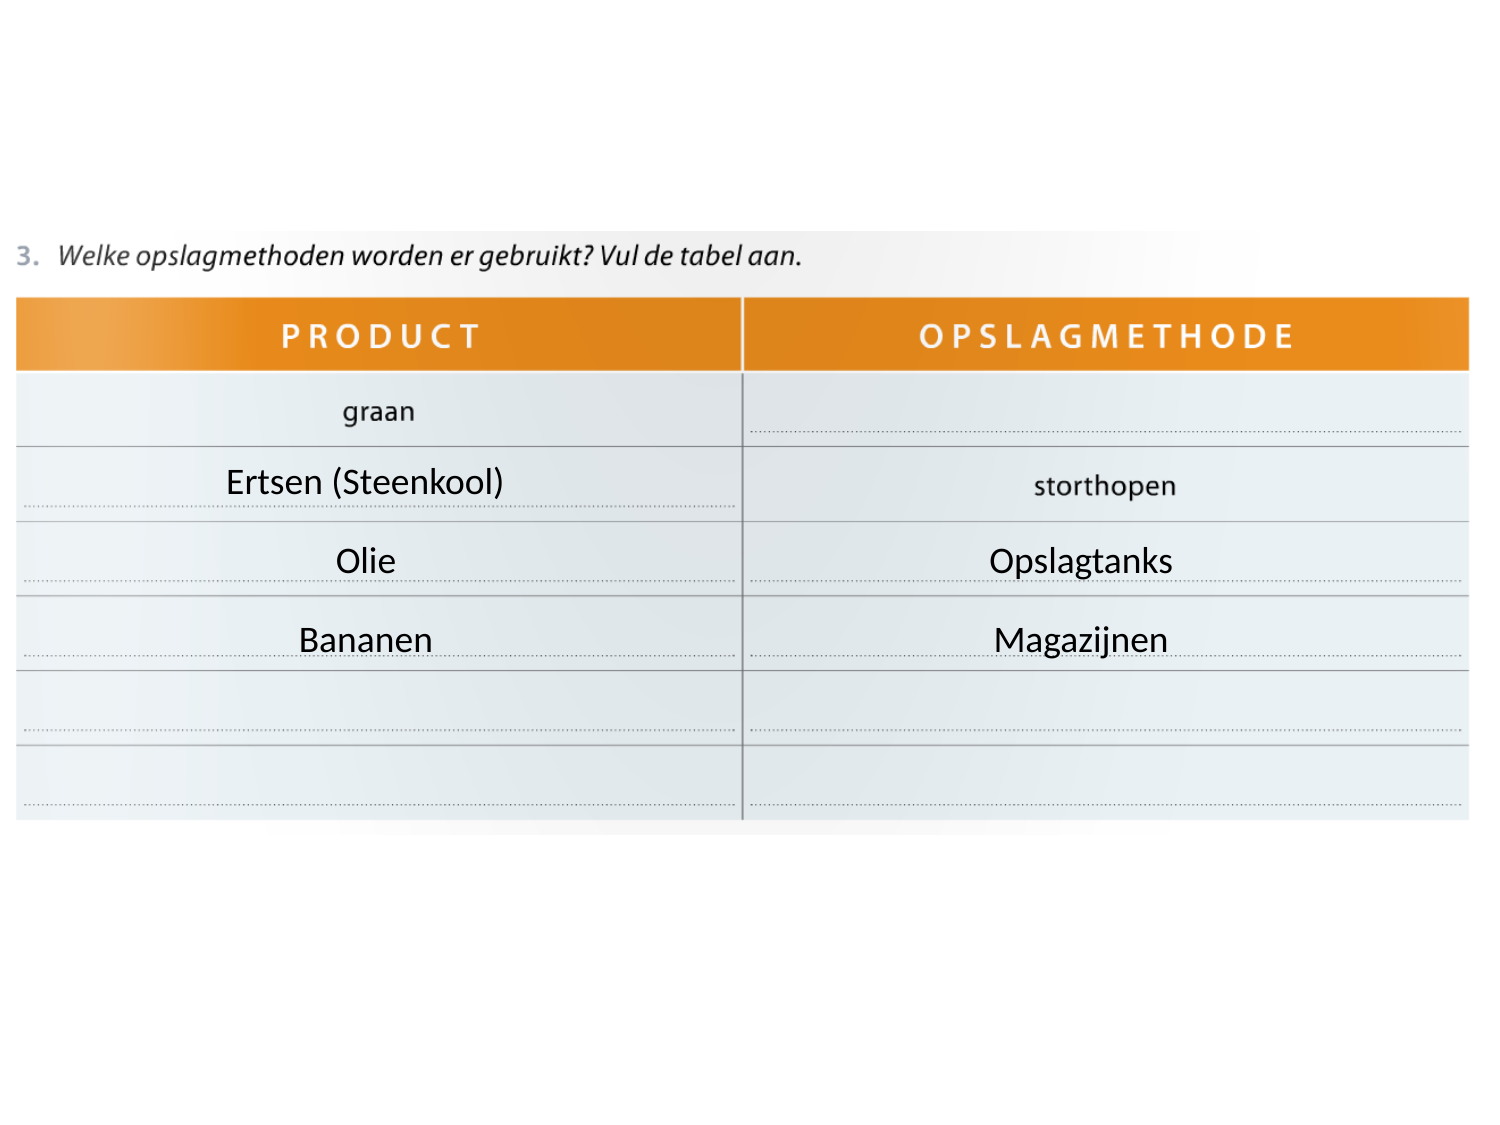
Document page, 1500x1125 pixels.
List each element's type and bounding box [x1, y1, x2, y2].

list [0, 231, 1492, 835]
text_box [58, 449, 1389, 590]
